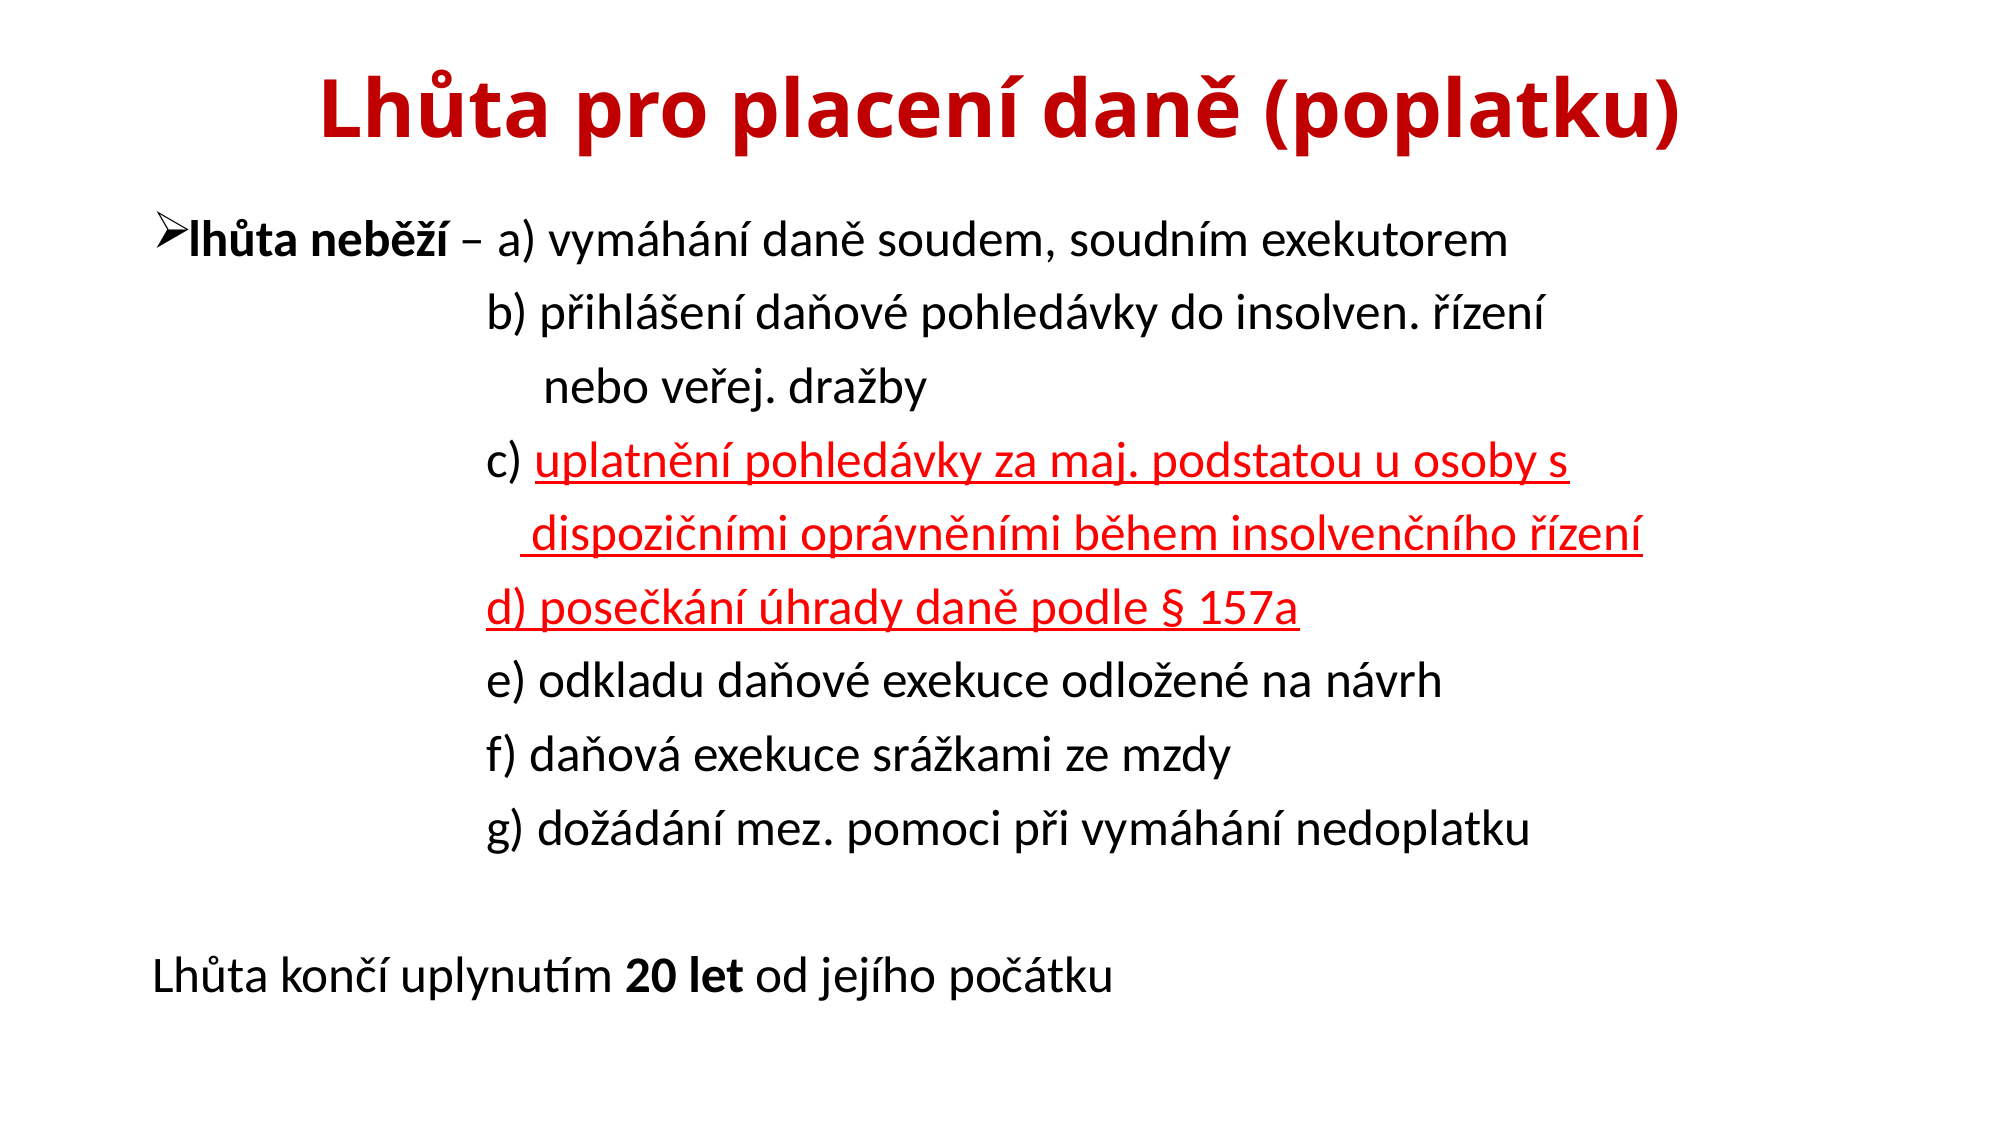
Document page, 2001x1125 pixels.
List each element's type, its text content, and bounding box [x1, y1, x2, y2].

title Lhůta pro placení daně (poplatku) [137, 59, 1863, 163]
list lhůta neběží – a) vymáhání daně soudem, soudním exekutorem b) přihlášení daňové pohledávky do insolven. řízení nebo veřej. dražby c) uplatnění pohledávky za maj. podstatou u osoby s dispozičními oprávněními během insolvenčního řízení d) posečkání úhrady daně podle § 157a e) odkladu daňové exekuce odložené na návrh f) daňová exekuce srážkami ze mzdy g) dožádání mez. pomoci při vymáhání nedoplatku Lhůta končí uplynutím 20 let od jejího počátku [137, 204, 1863, 1014]
